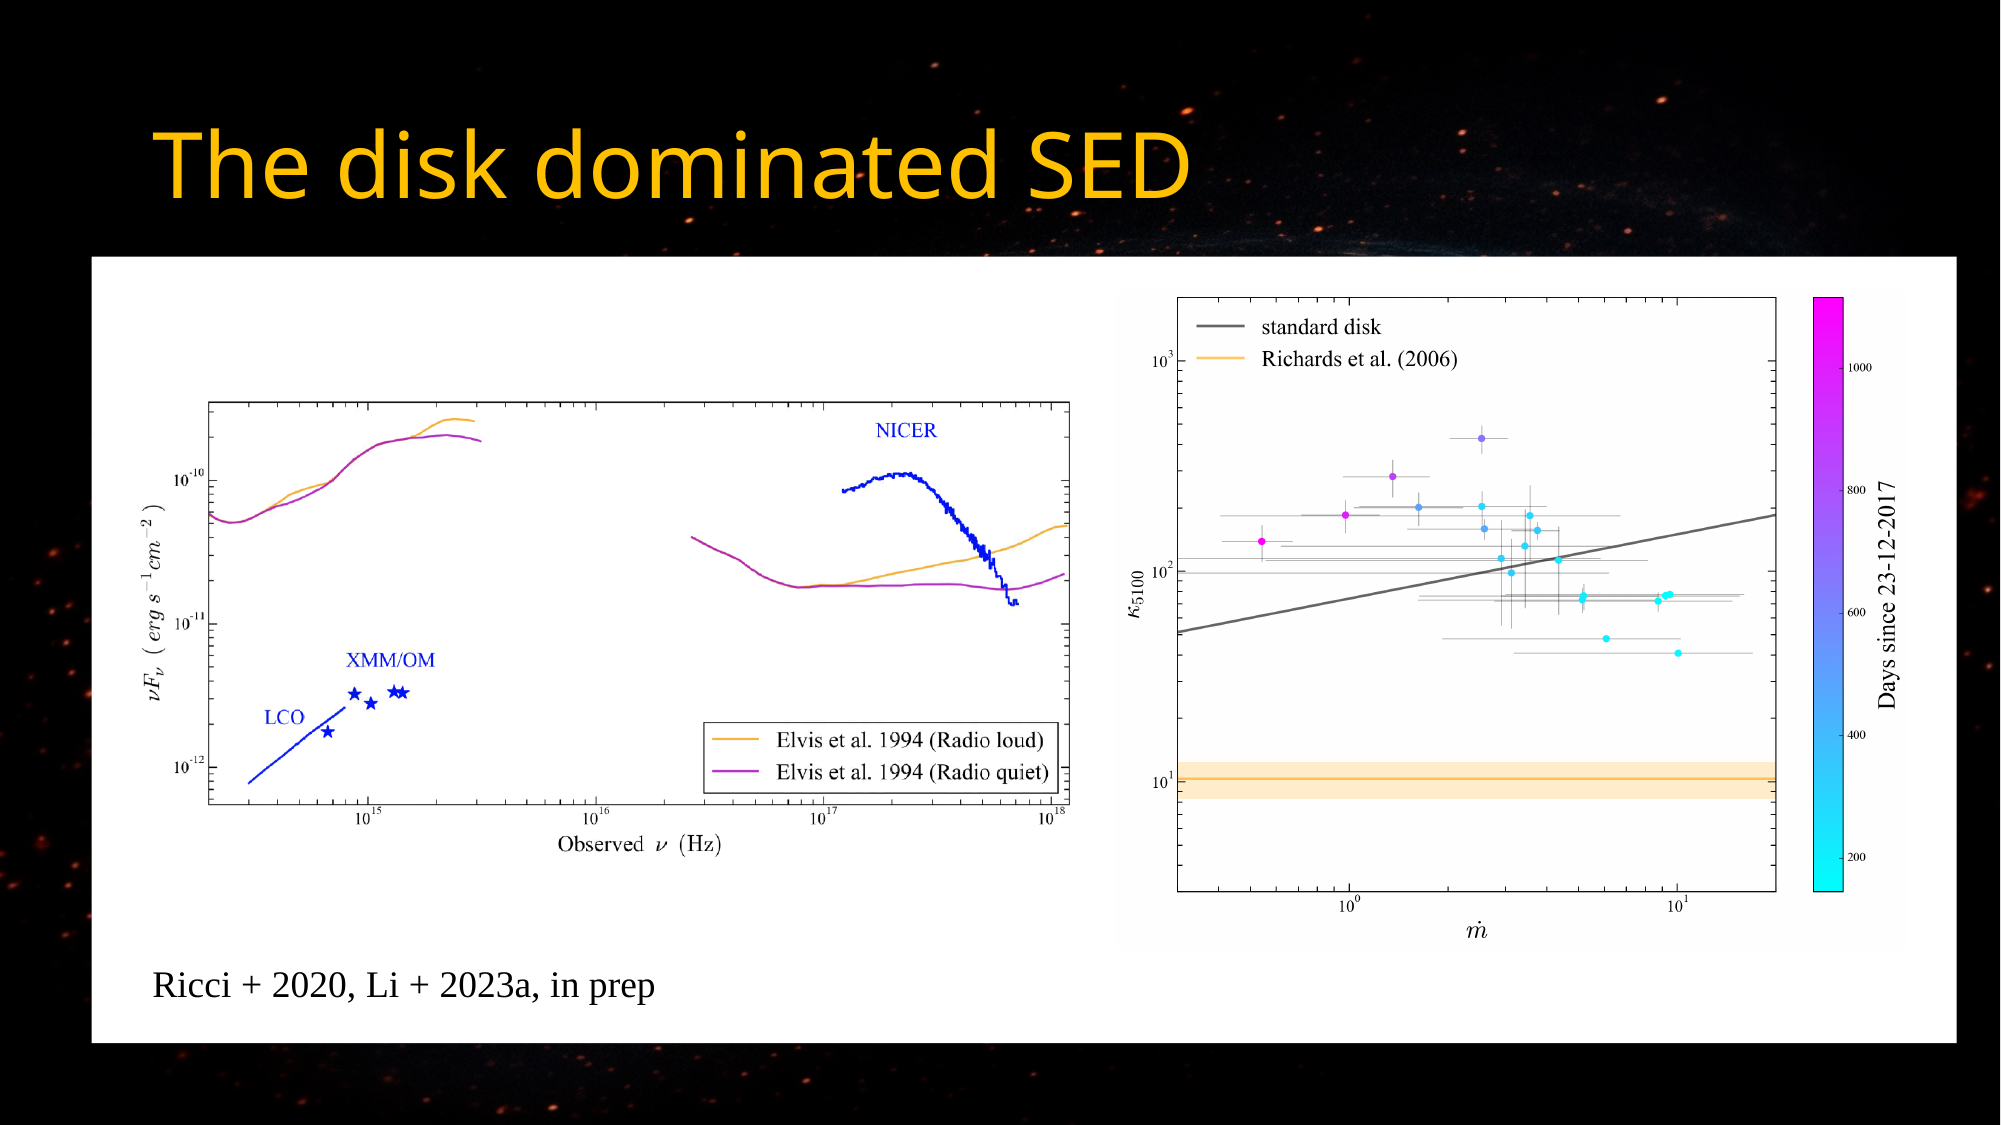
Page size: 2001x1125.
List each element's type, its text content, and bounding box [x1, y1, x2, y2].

title The disk dominated SED [137, 59, 1863, 278]
picture [0, 0, 2001, 1125]
text_box Ricci + 2020, Li + 2023a, in prep [137, 952, 1138, 1013]
text_box [91, 256, 1958, 1044]
